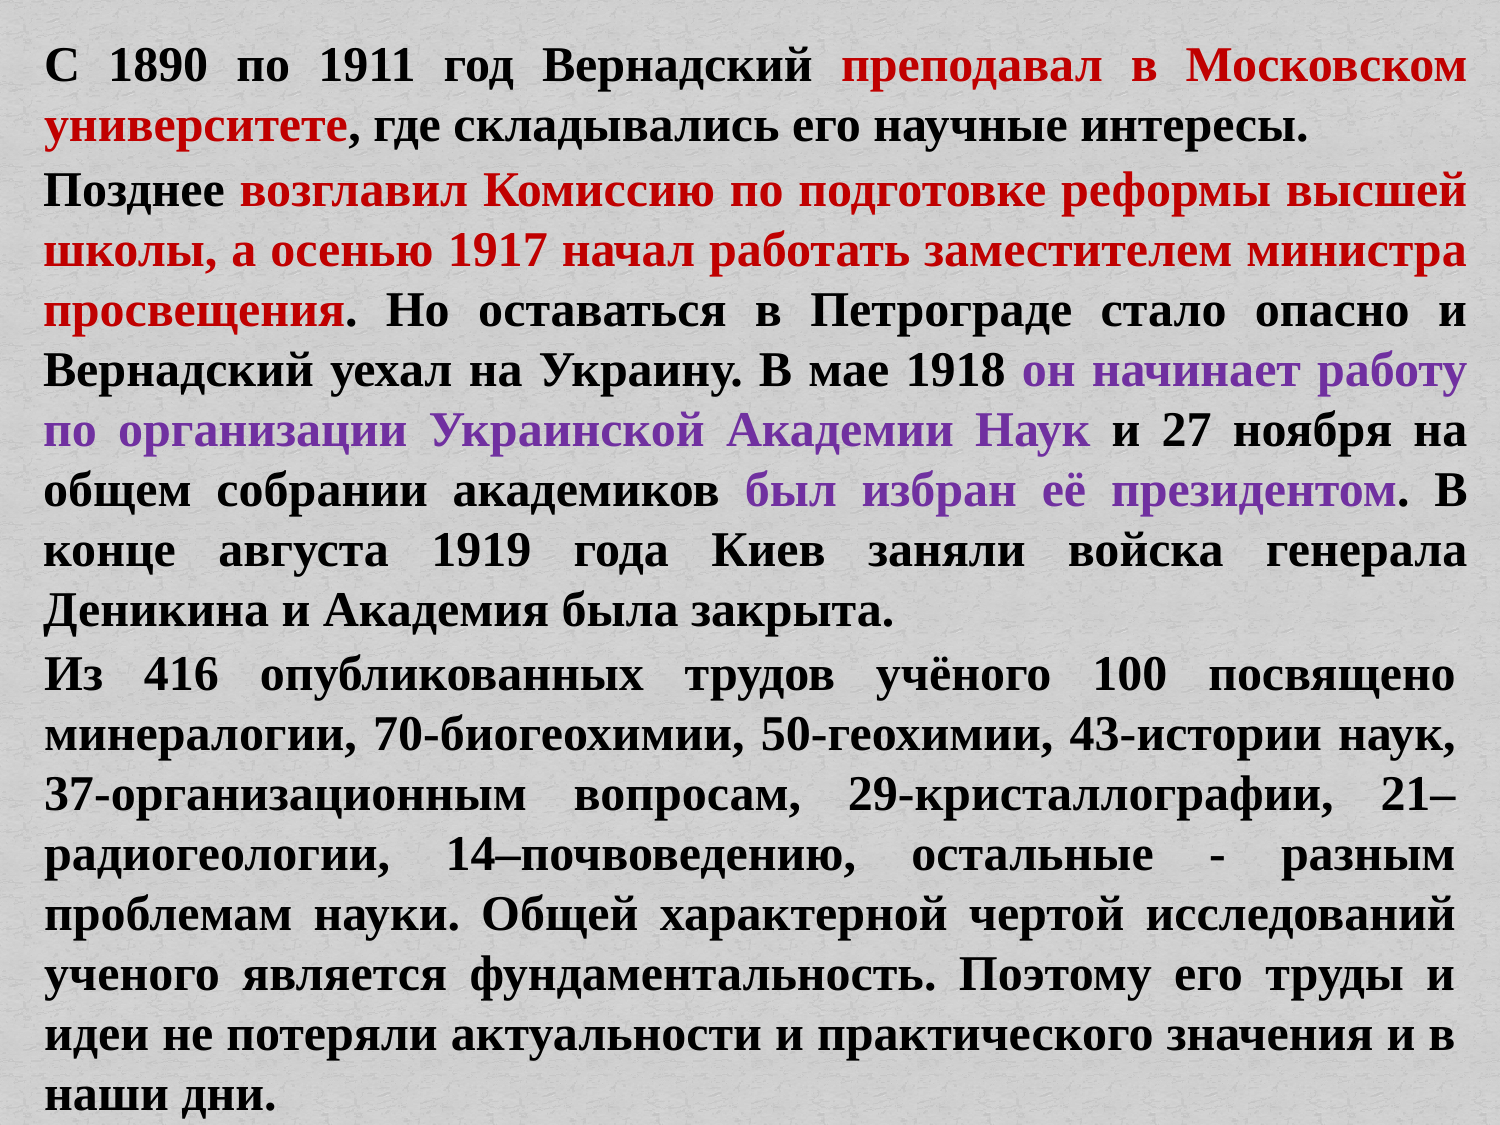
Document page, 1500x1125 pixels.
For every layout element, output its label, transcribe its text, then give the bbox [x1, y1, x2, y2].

text_box Позднее возглавил Комиссию по подготовке реформы высшей школы, а осенью 1917 начал работать заместителем министра просвещения. Но оставаться в Петрограде стало опасно и Вернадский уехал на Украину. В мае 1918 он начинает работу по организации Украинской Академии Наук и 27 ноября на общем собрании академиков был избран её президентом. В конце августа 1919 года Киев заняли войска генерала Деникина и Академия была закрыта. [28, 148, 1483, 644]
text_box С 1890 по 1911 год Вернадский преподавал в Московском университете, где складывались его научные интересы. [29, 24, 1483, 148]
text_box Из 416 опубликованных трудов учёного 100 посвящено минералогии, 70-биогеохимии, 50-геохимии, 43-истории наук, 37-организационным вопросам, 29-кристаллографии, 21–радиогеологии, 14–почвоведению, остальные - разным проблемам науки. Общей характерной чертой исследований ученого является фундаментальность. Поэтому его труды и идеи не потеряли актуальности и практического значения и в наши дни. [29, 633, 1471, 1125]
